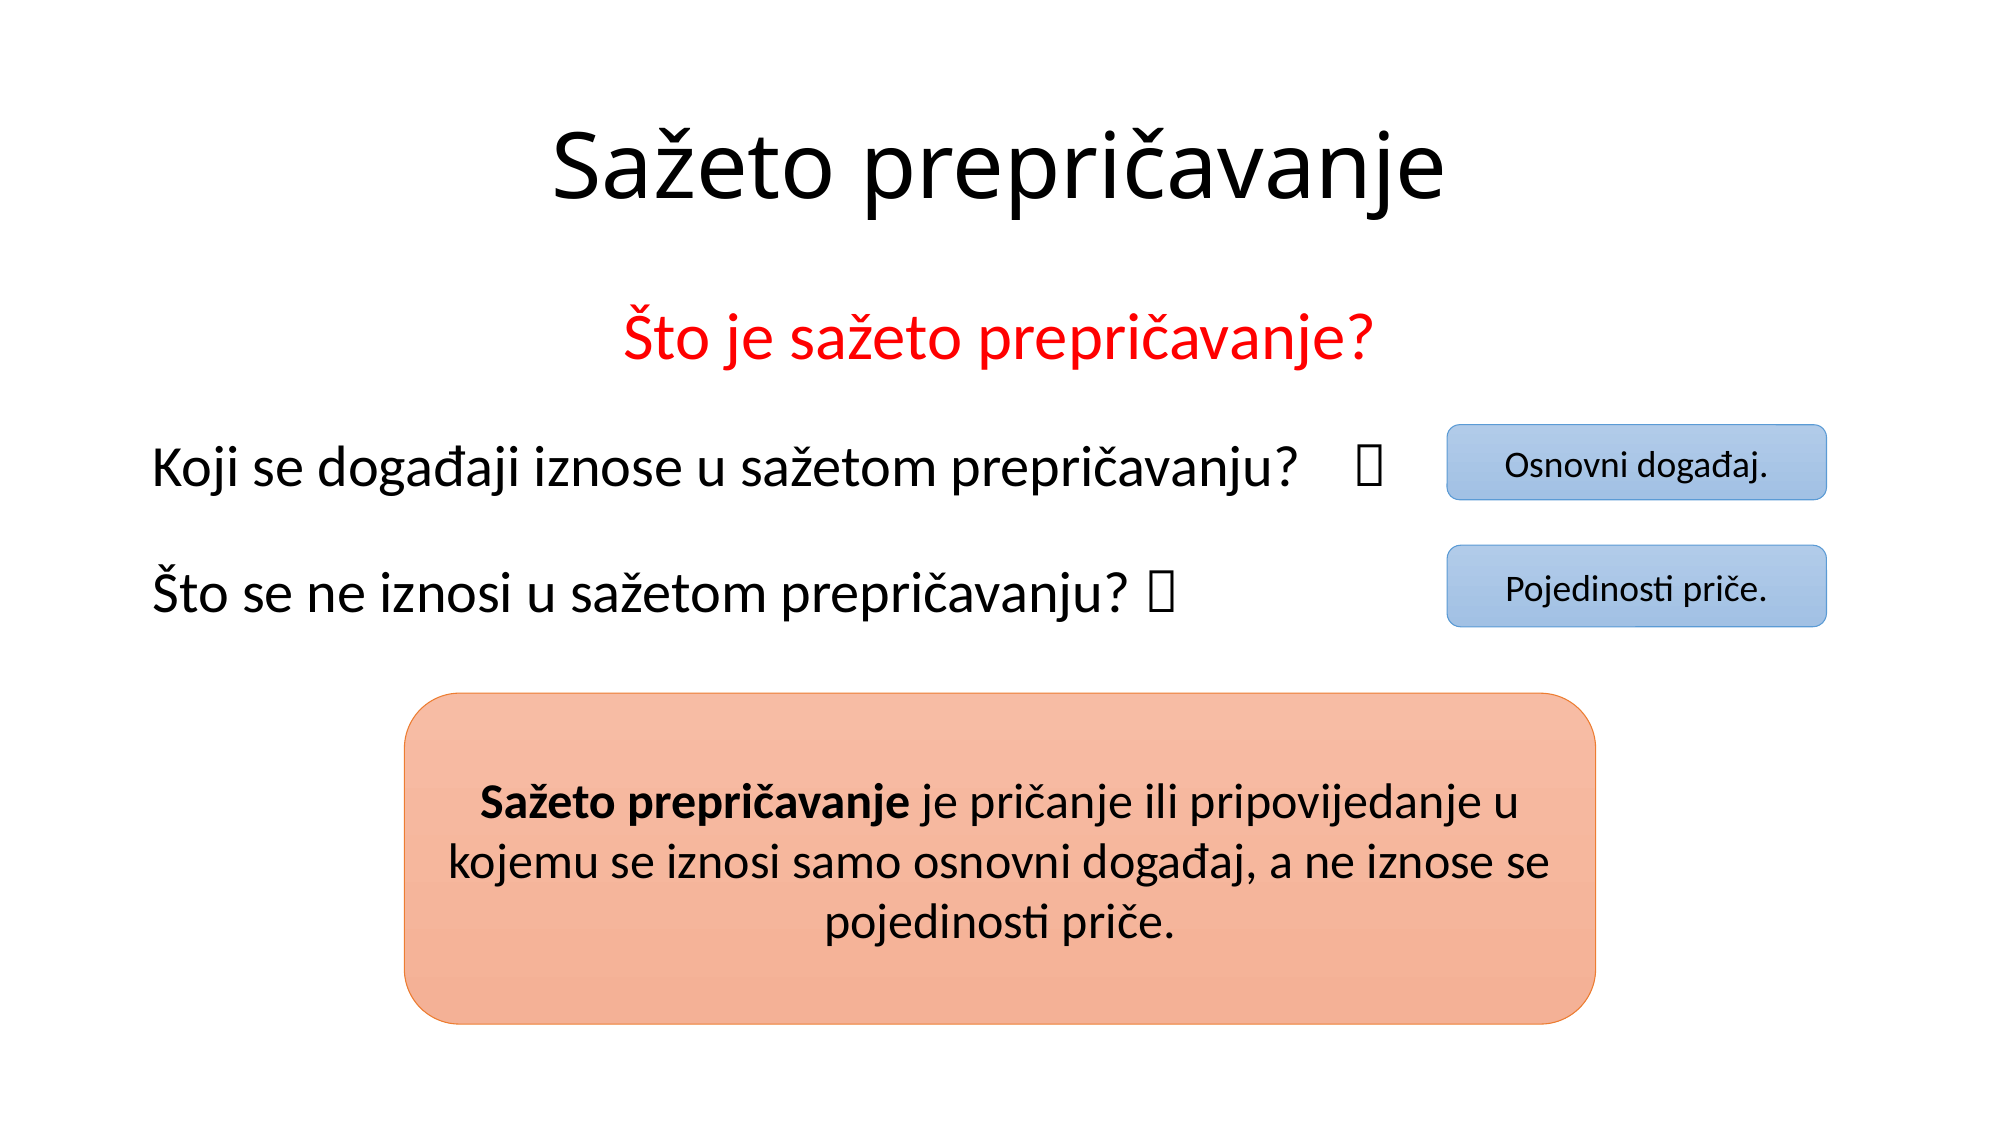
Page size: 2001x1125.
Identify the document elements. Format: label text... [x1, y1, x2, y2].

text_box Pojedinosti priče. [1446, 544, 1828, 628]
text_box Osnovni događaj. [1446, 424, 1828, 501]
title Sažeto prepričavanje [137, 59, 1863, 244]
list Što je sažeto prepričavanje? Koji se događaji iznose u sažetom prepričavanju?  Što se ne iznosi u sažetom prepričavanju?  [137, 244, 1863, 1077]
text_box Sažeto prepričavanje je pričanje ili pripovijedanje u kojemu se iznosi samo osnovni događaj, a ne iznose se pojedinosti priče. [403, 692, 1597, 1025]
